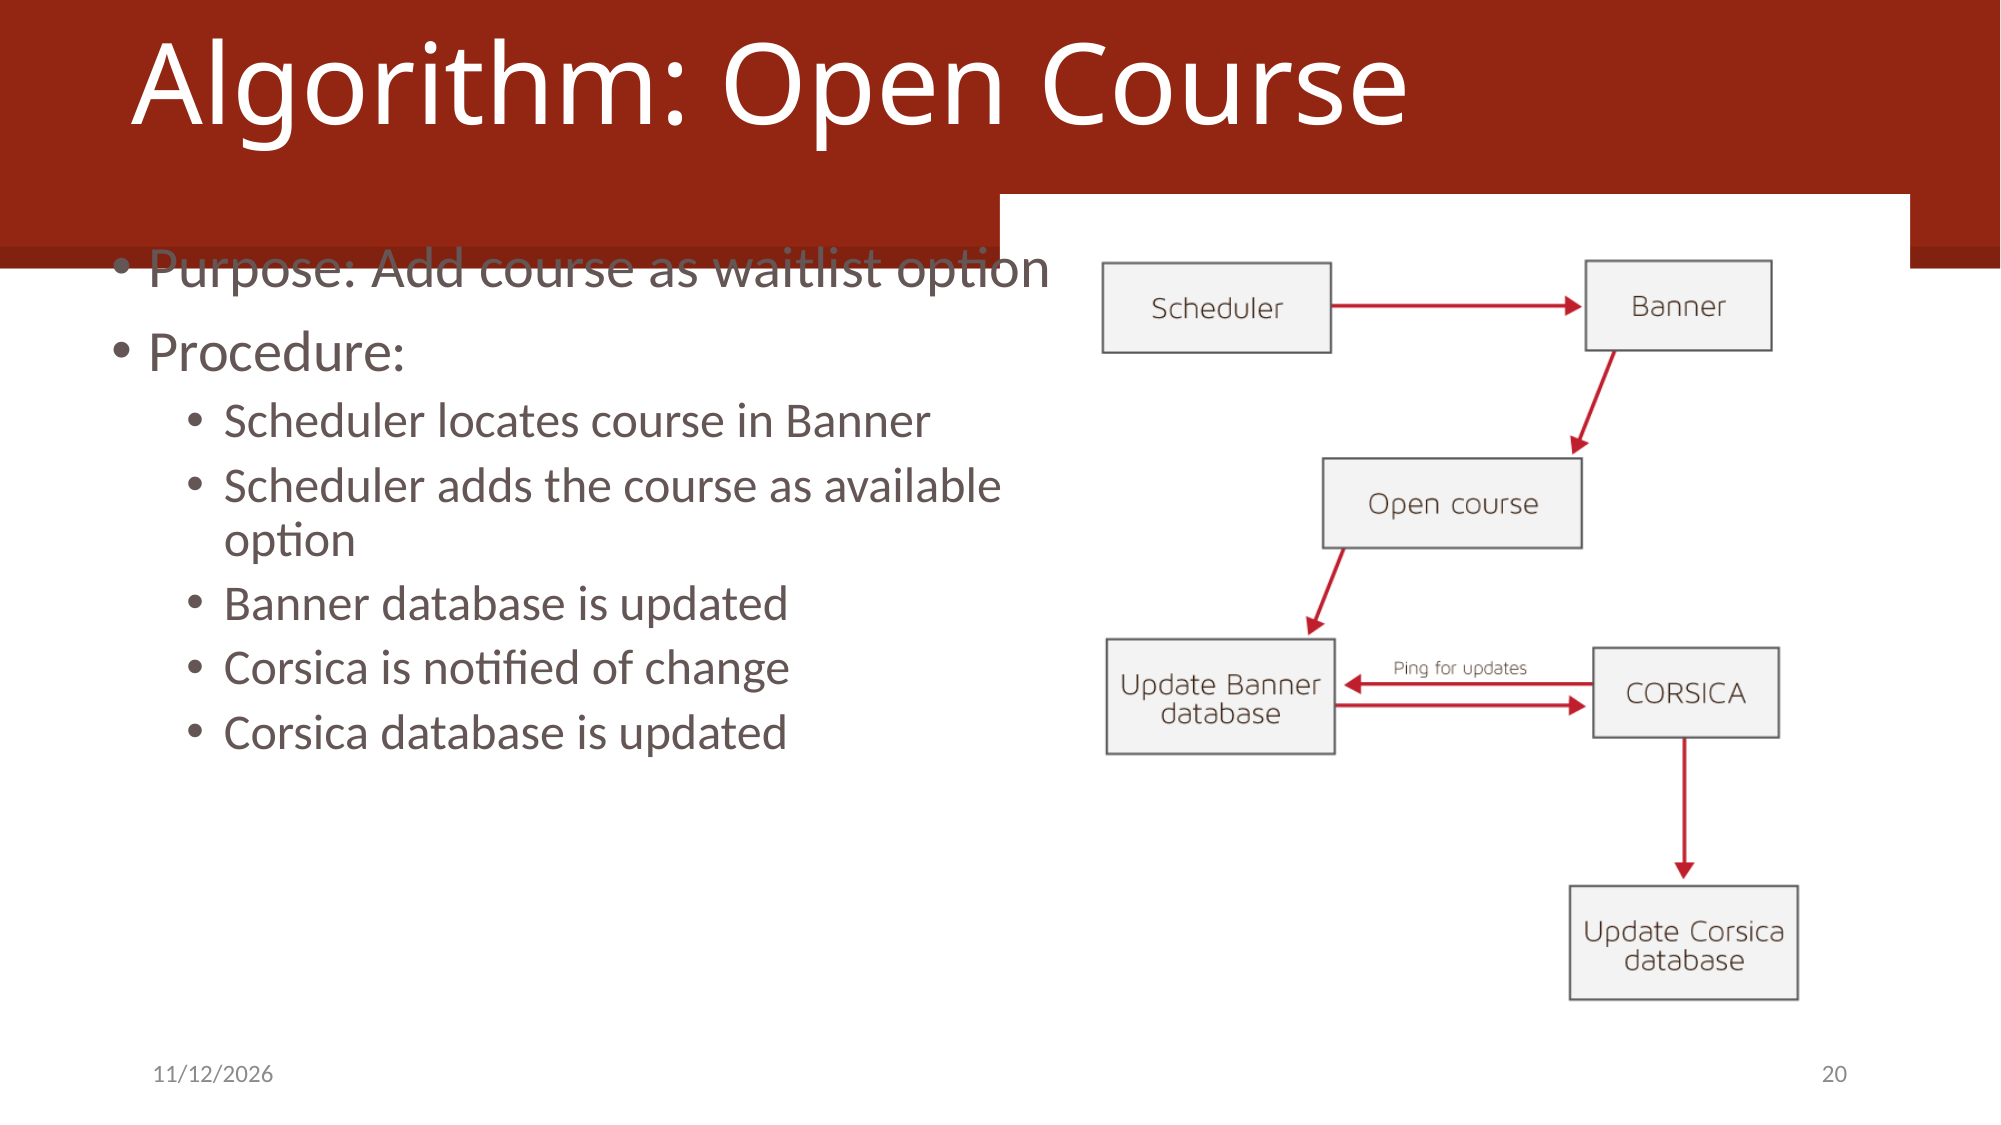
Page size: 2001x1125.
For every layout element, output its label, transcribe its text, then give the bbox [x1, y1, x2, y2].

title Algorithm: Open Course [116, 0, 1842, 198]
picture [0, 0, 2001, 1125]
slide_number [137, 1042, 588, 1103]
slide_number 20 [1412, 1045, 1863, 1103]
list Purpose: Add course as waitlist option Procedure: Scheduler locates course in Banner Scheduler adds the course as available option Banner database is updated Corsica is notified of change Corsica database is updated [96, 230, 999, 1012]
